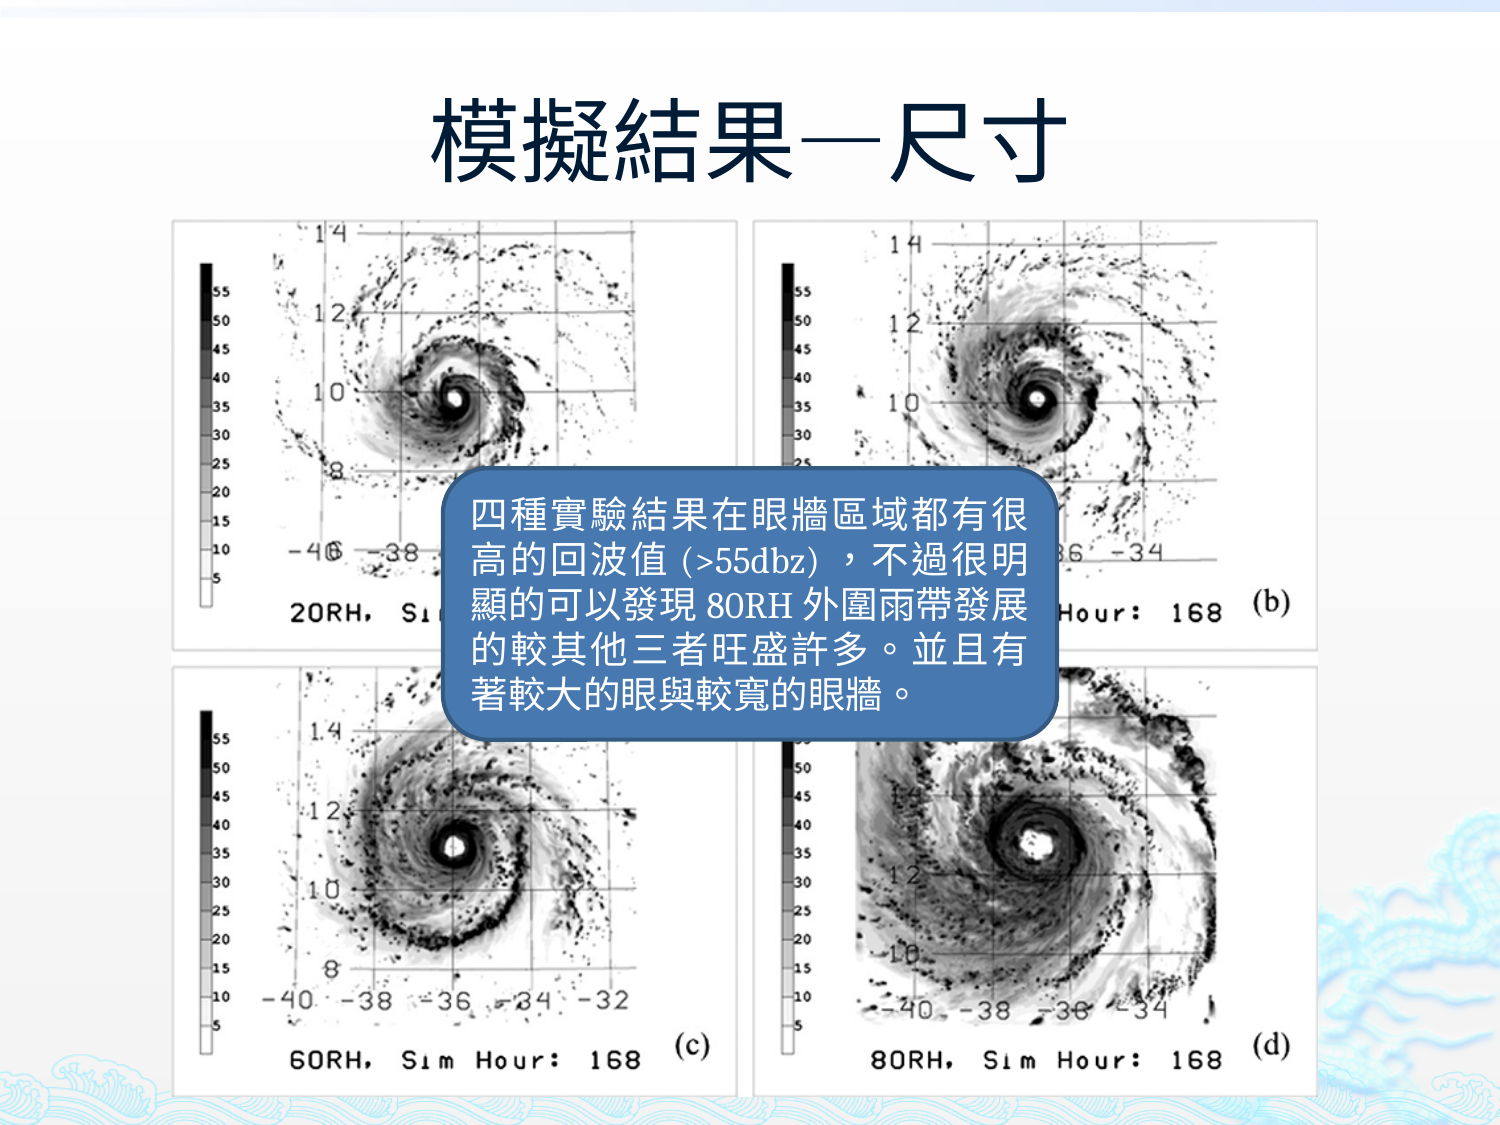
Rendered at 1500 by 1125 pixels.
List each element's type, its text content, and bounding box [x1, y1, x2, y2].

title 模擬結果—尺寸 [75, 45, 1425, 233]
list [170, 219, 1318, 1098]
